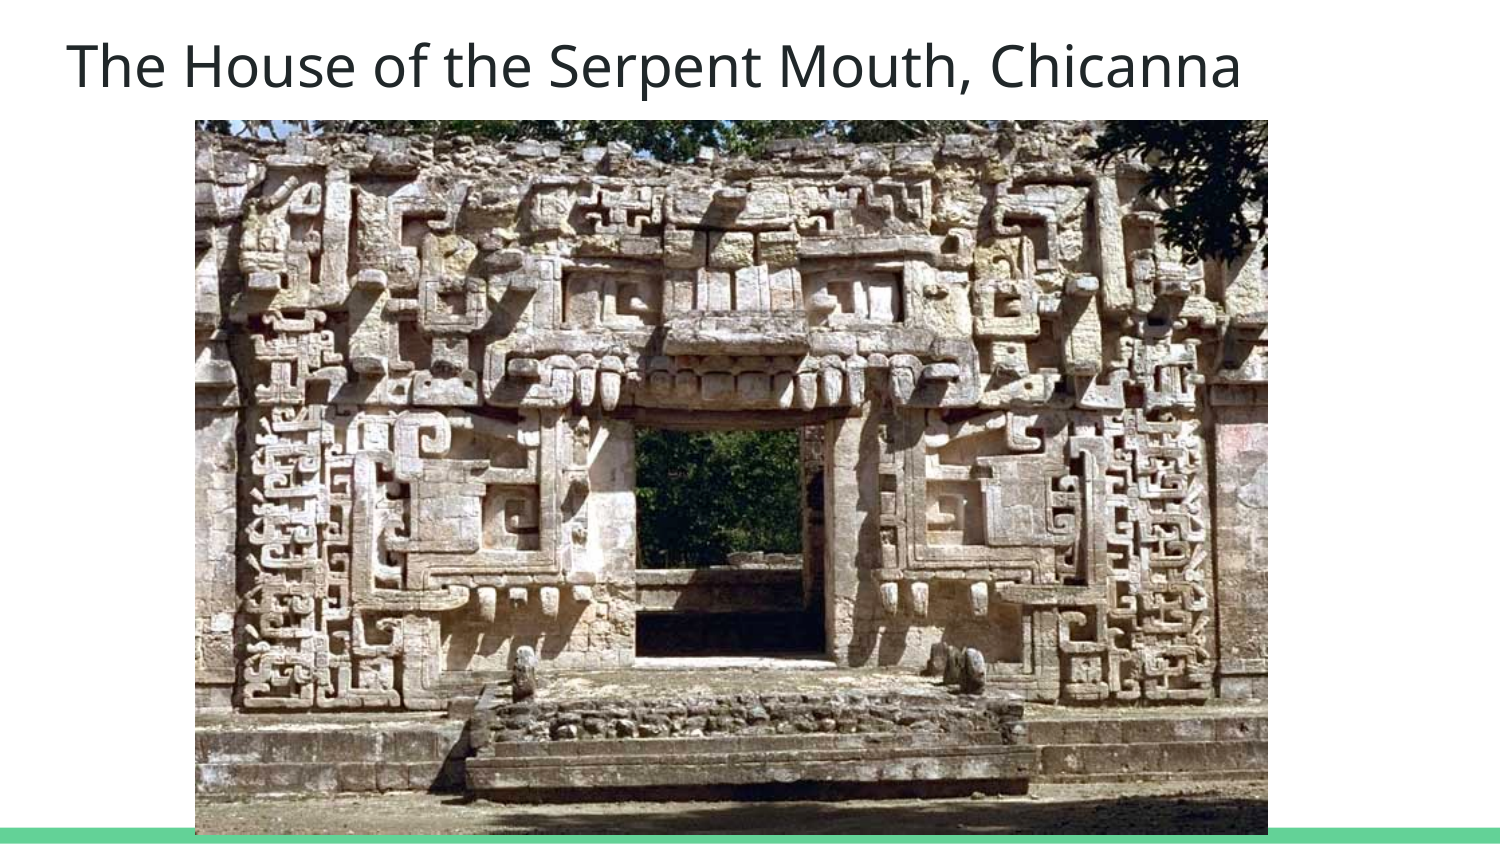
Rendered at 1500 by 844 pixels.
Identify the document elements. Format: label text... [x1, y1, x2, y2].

title The House of the Serpent Mouth, Chicanna [51, 14, 1449, 109]
picture [195, 120, 1268, 836]
